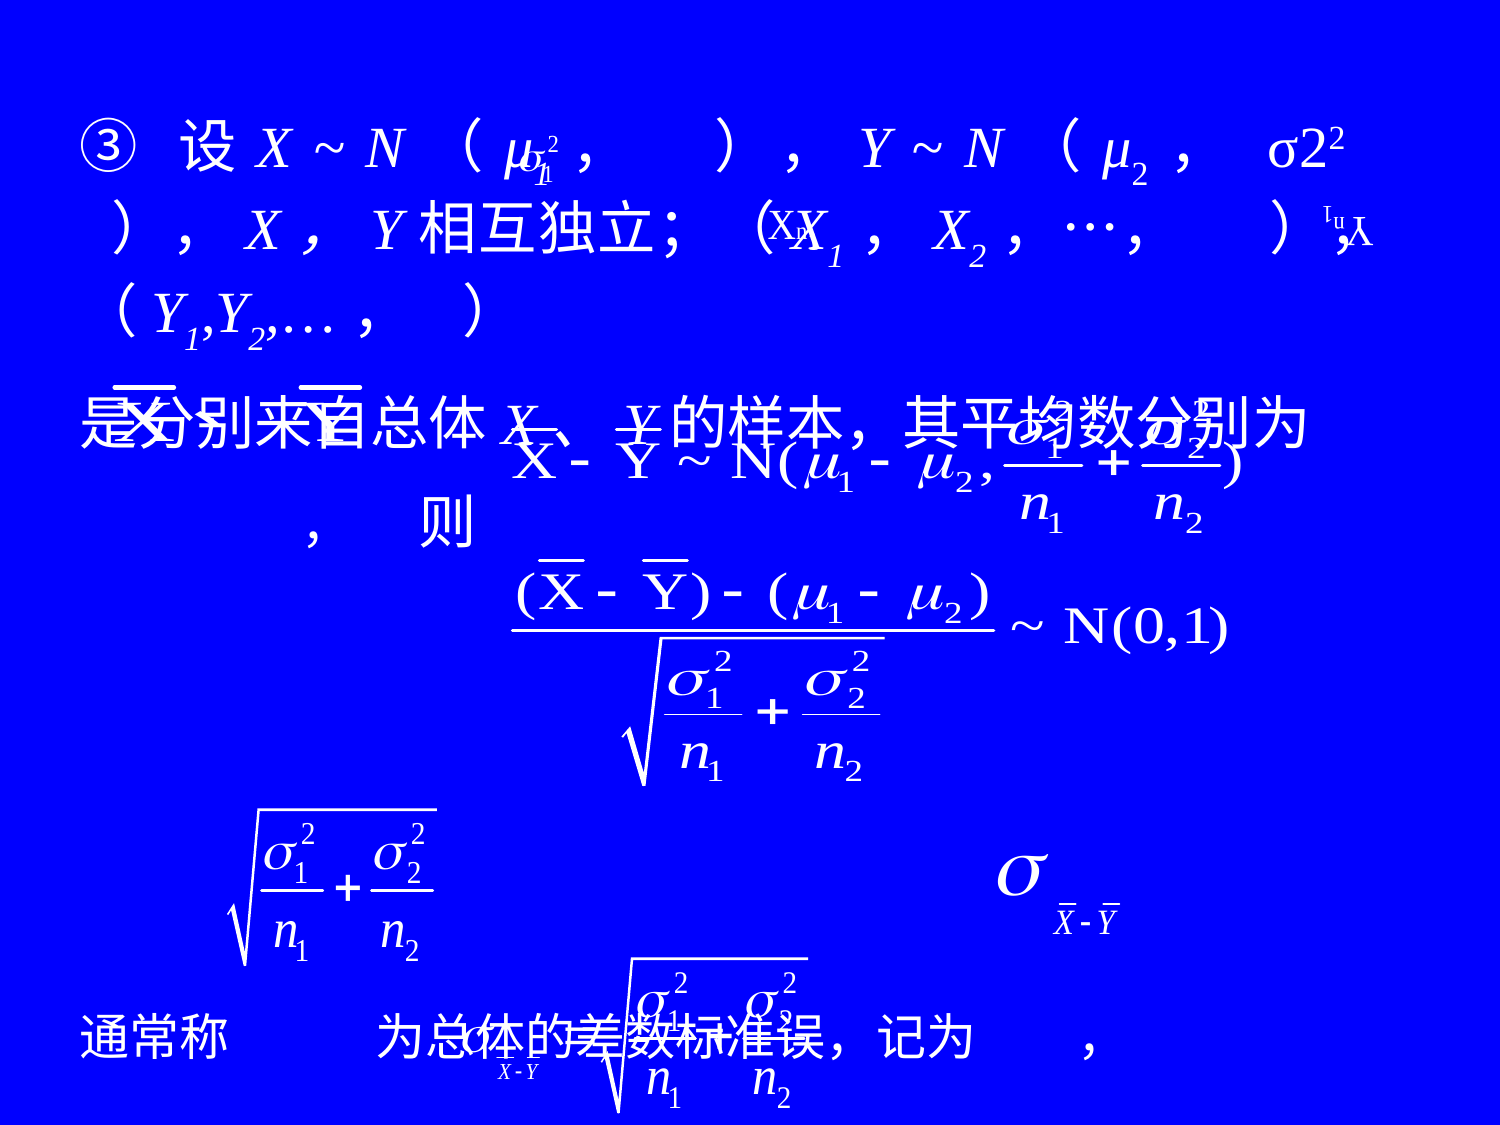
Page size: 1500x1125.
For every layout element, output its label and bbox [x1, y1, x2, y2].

text_box [64, 101, 1403, 1125]
